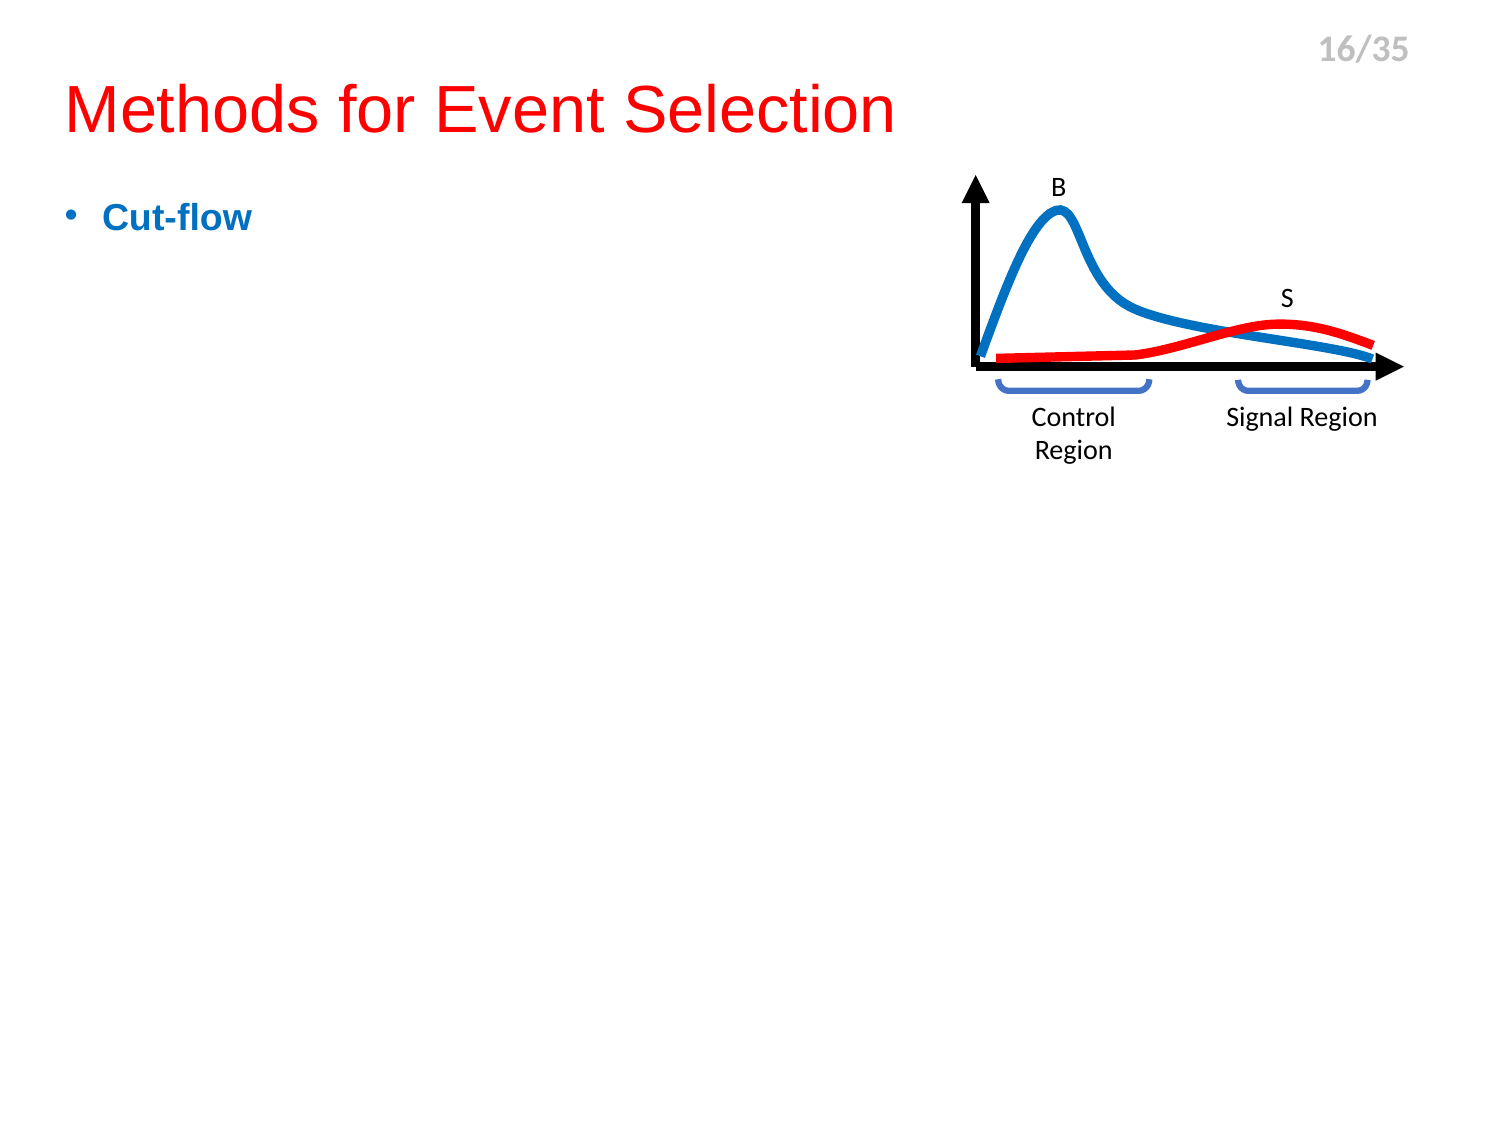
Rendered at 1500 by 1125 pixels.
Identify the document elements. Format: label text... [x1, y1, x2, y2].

title Methods for Event Selection [49, 59, 1452, 162]
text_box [975, 161, 1404, 475]
list Cut-flow [49, 184, 1452, 1085]
text_box 16/35 [1302, 17, 1425, 77]
